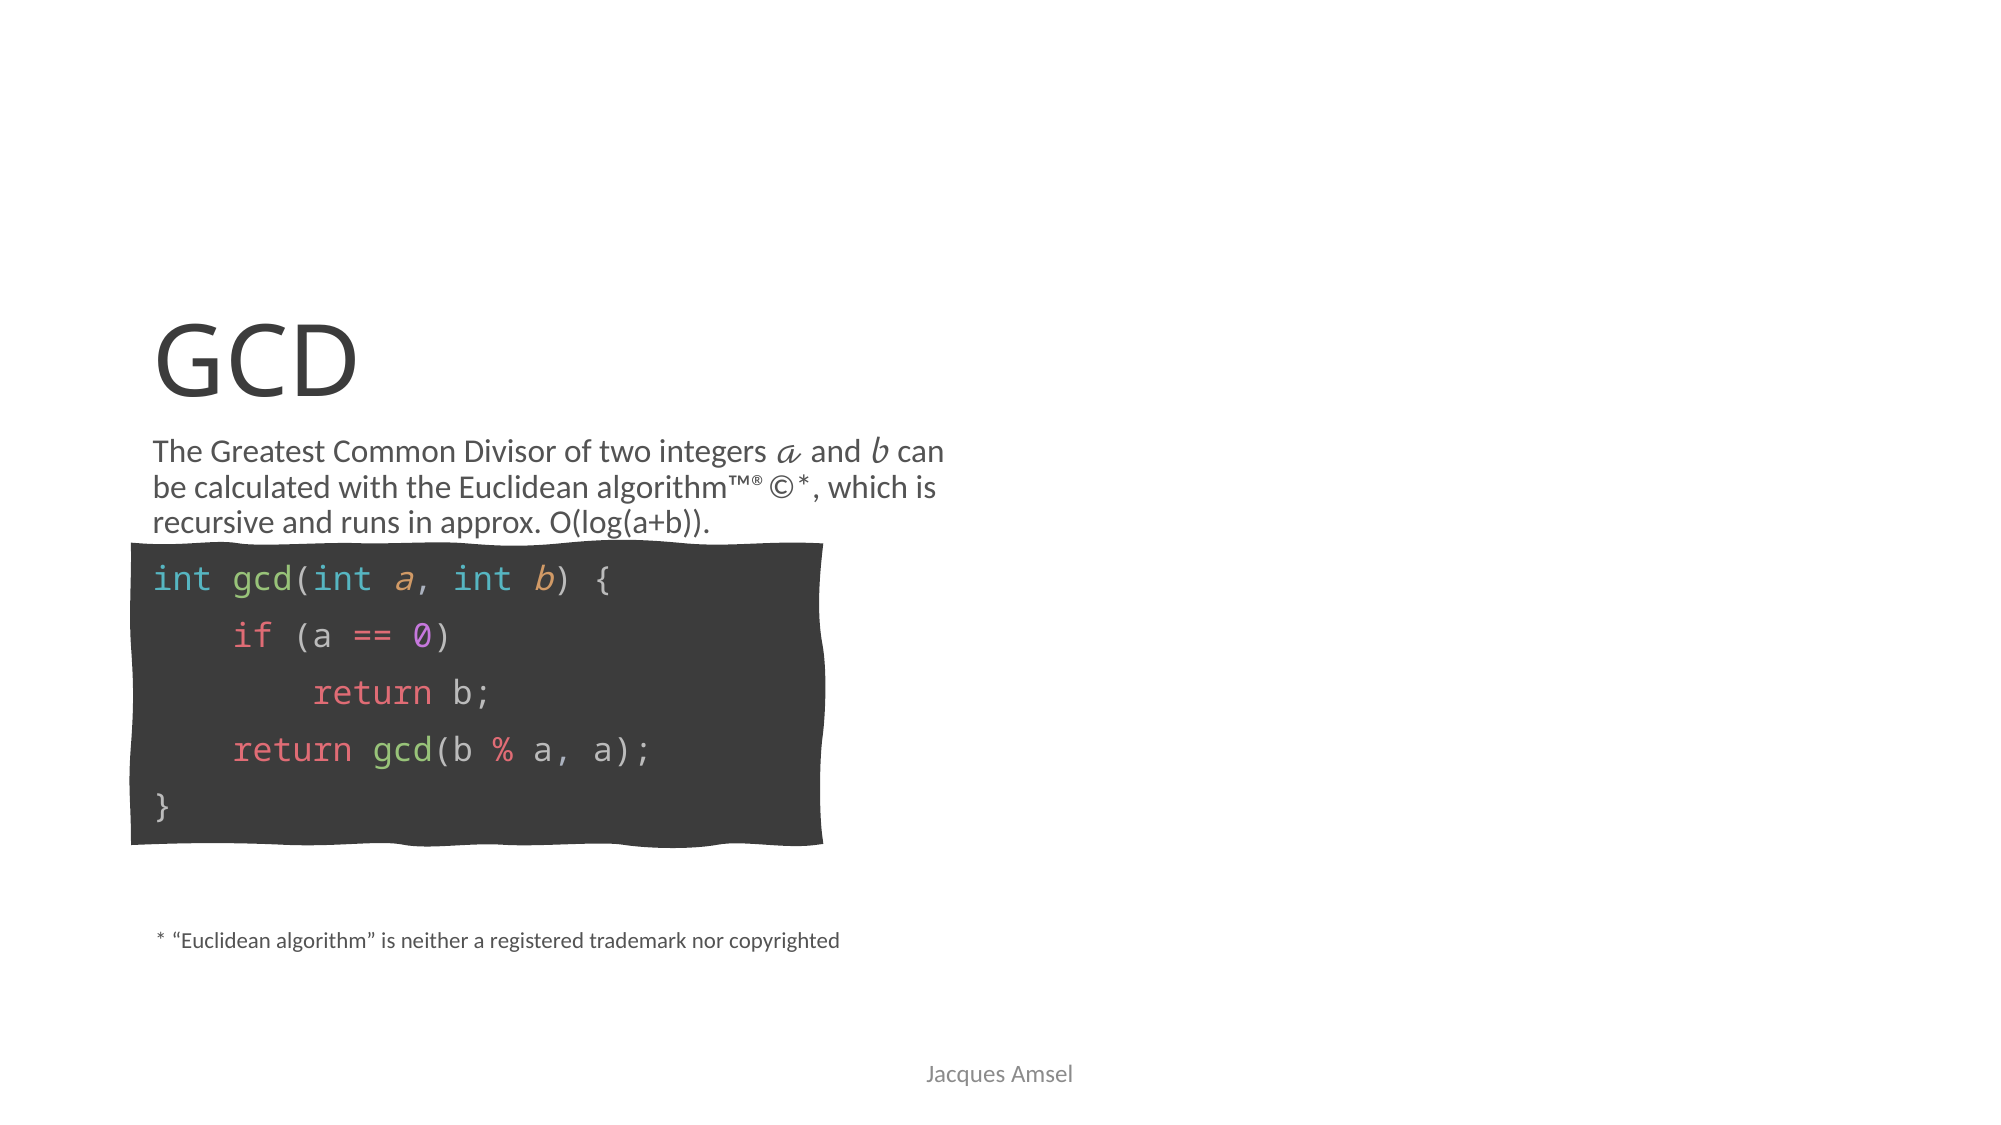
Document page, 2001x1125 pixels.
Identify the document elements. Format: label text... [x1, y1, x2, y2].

list The Greatest Common Divisor of two integers 𝒶 and 𝒷 can be calculated with the Euclidean algorithm™®©*, which is recursive and runs in approx. O(log(a+b)). int gcd(int a, int b) { if (a == 0) return b; return gcd(b % a, a); } [137, 426, 1000, 963]
footer Jacques Amsel [662, 1042, 1338, 1103]
title GCD [137, 163, 1021, 426]
